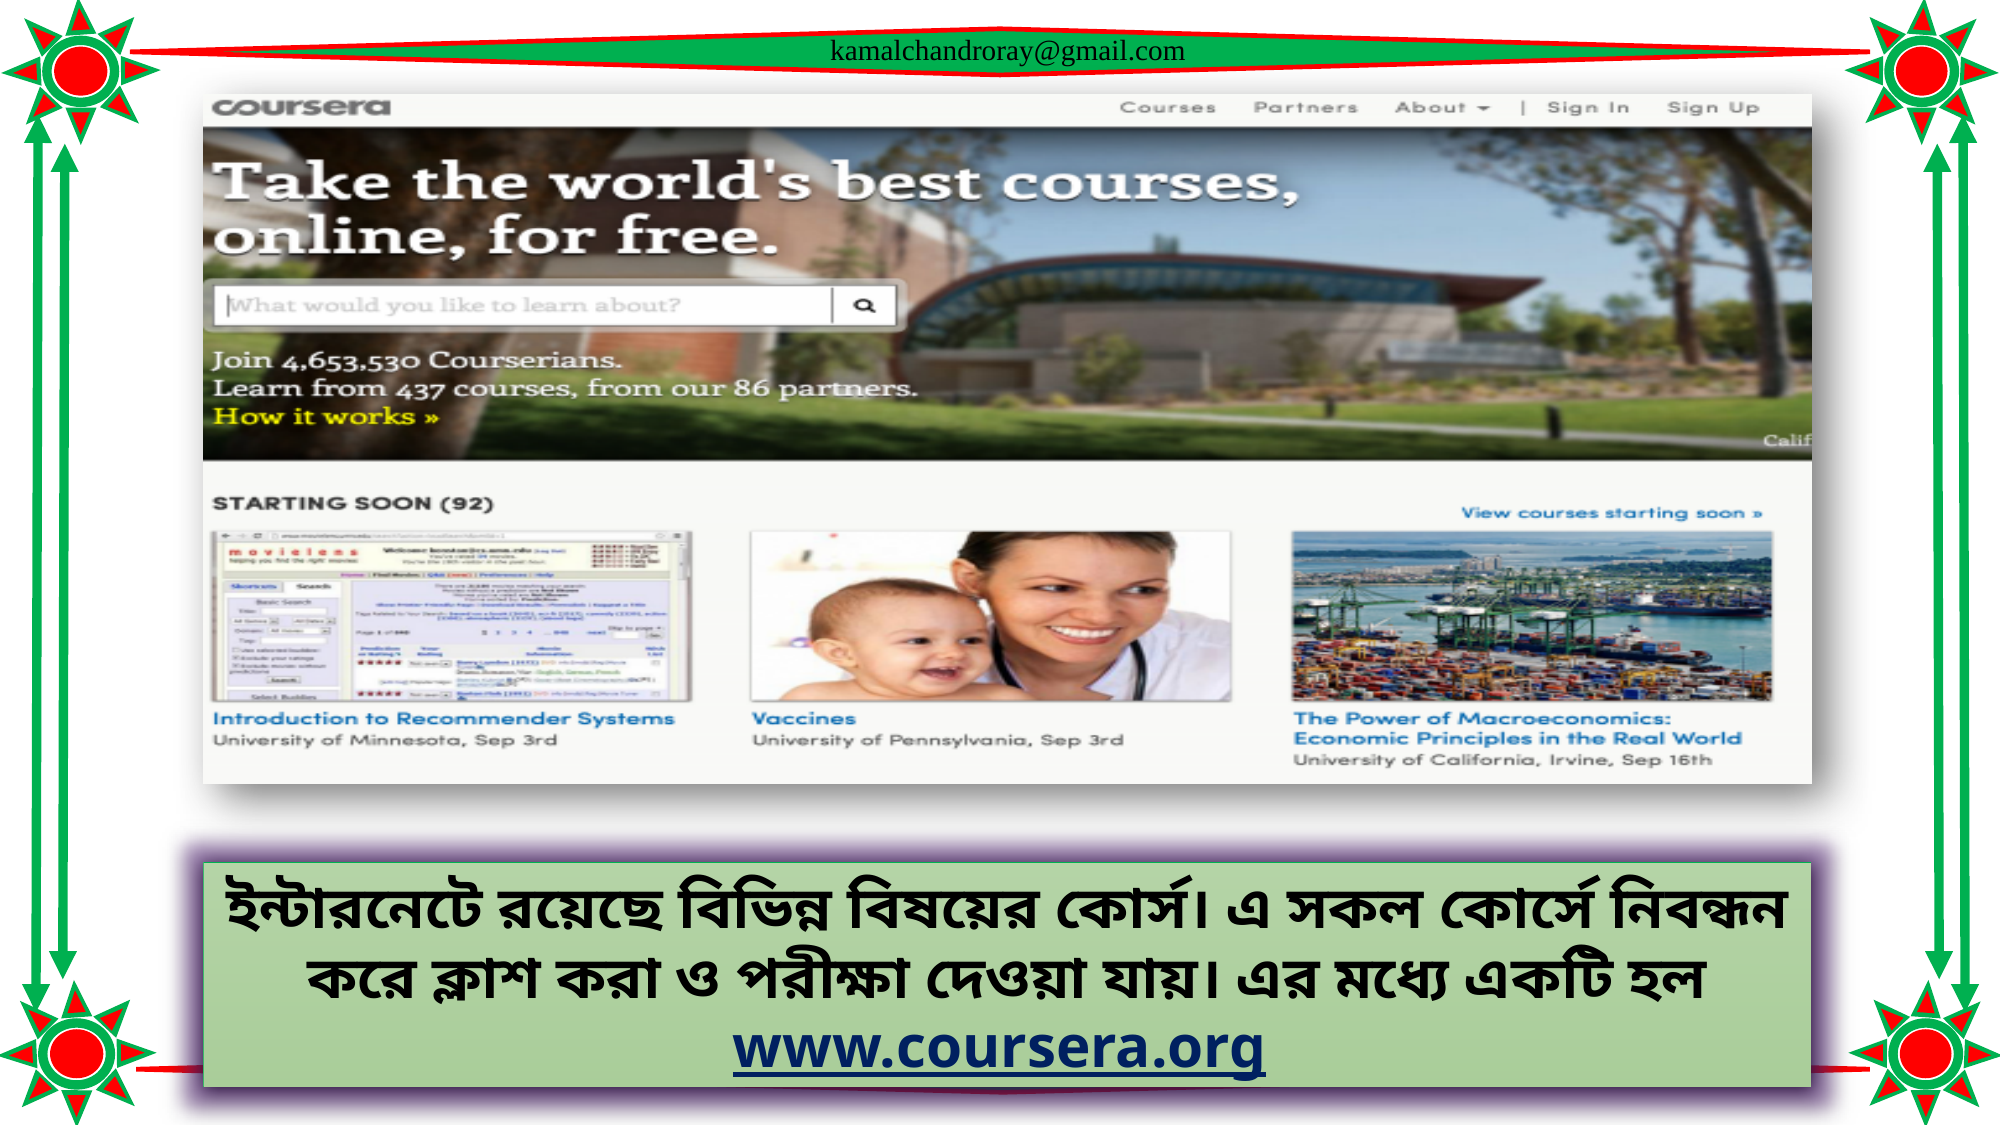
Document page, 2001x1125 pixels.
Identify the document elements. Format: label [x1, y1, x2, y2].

text_box [0, 0, 2000, 1125]
picture [203, 94, 1812, 784]
